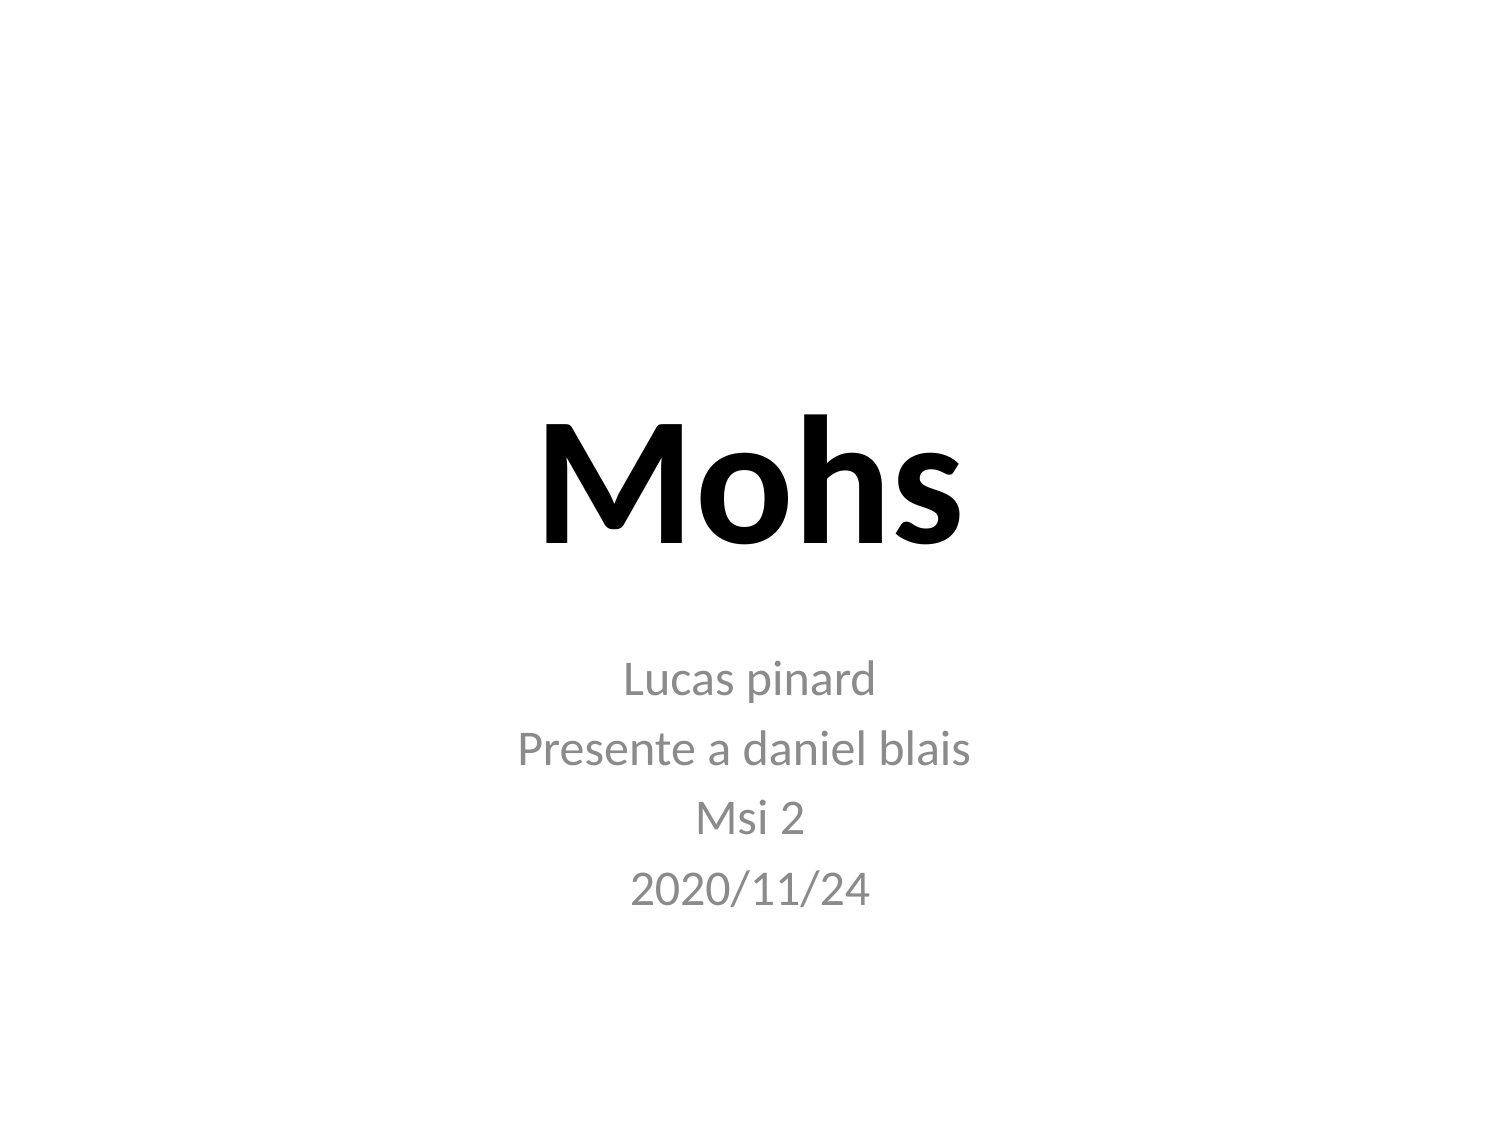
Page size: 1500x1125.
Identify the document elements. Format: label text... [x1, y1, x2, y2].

title Mohs [112, 349, 1388, 591]
subtitle Lucas pinard Presente a daniel blais Msi 2 2020/11/24 [225, 637, 1275, 925]
